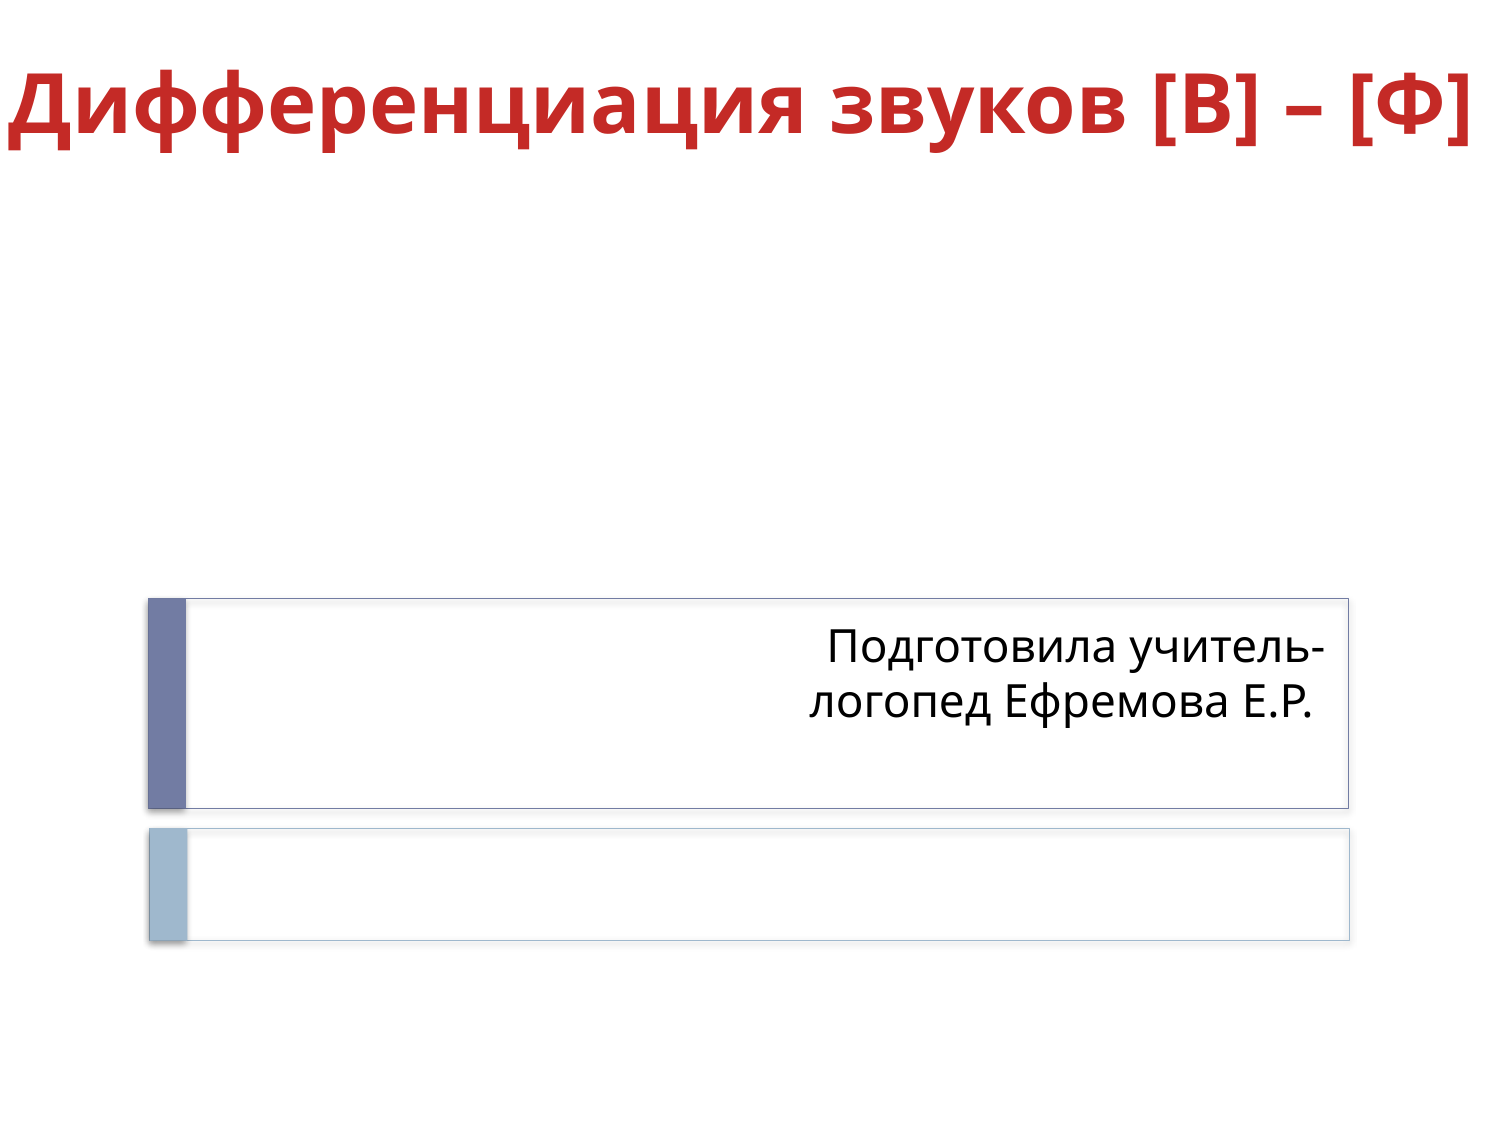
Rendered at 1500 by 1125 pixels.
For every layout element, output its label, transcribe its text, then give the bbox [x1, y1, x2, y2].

title Дифференциация звуков [В] – [Ф] [0, 42, 1500, 429]
subtitle Подготовила учитель-логопед Ефремова Е.Р. [631, 609, 1341, 787]
